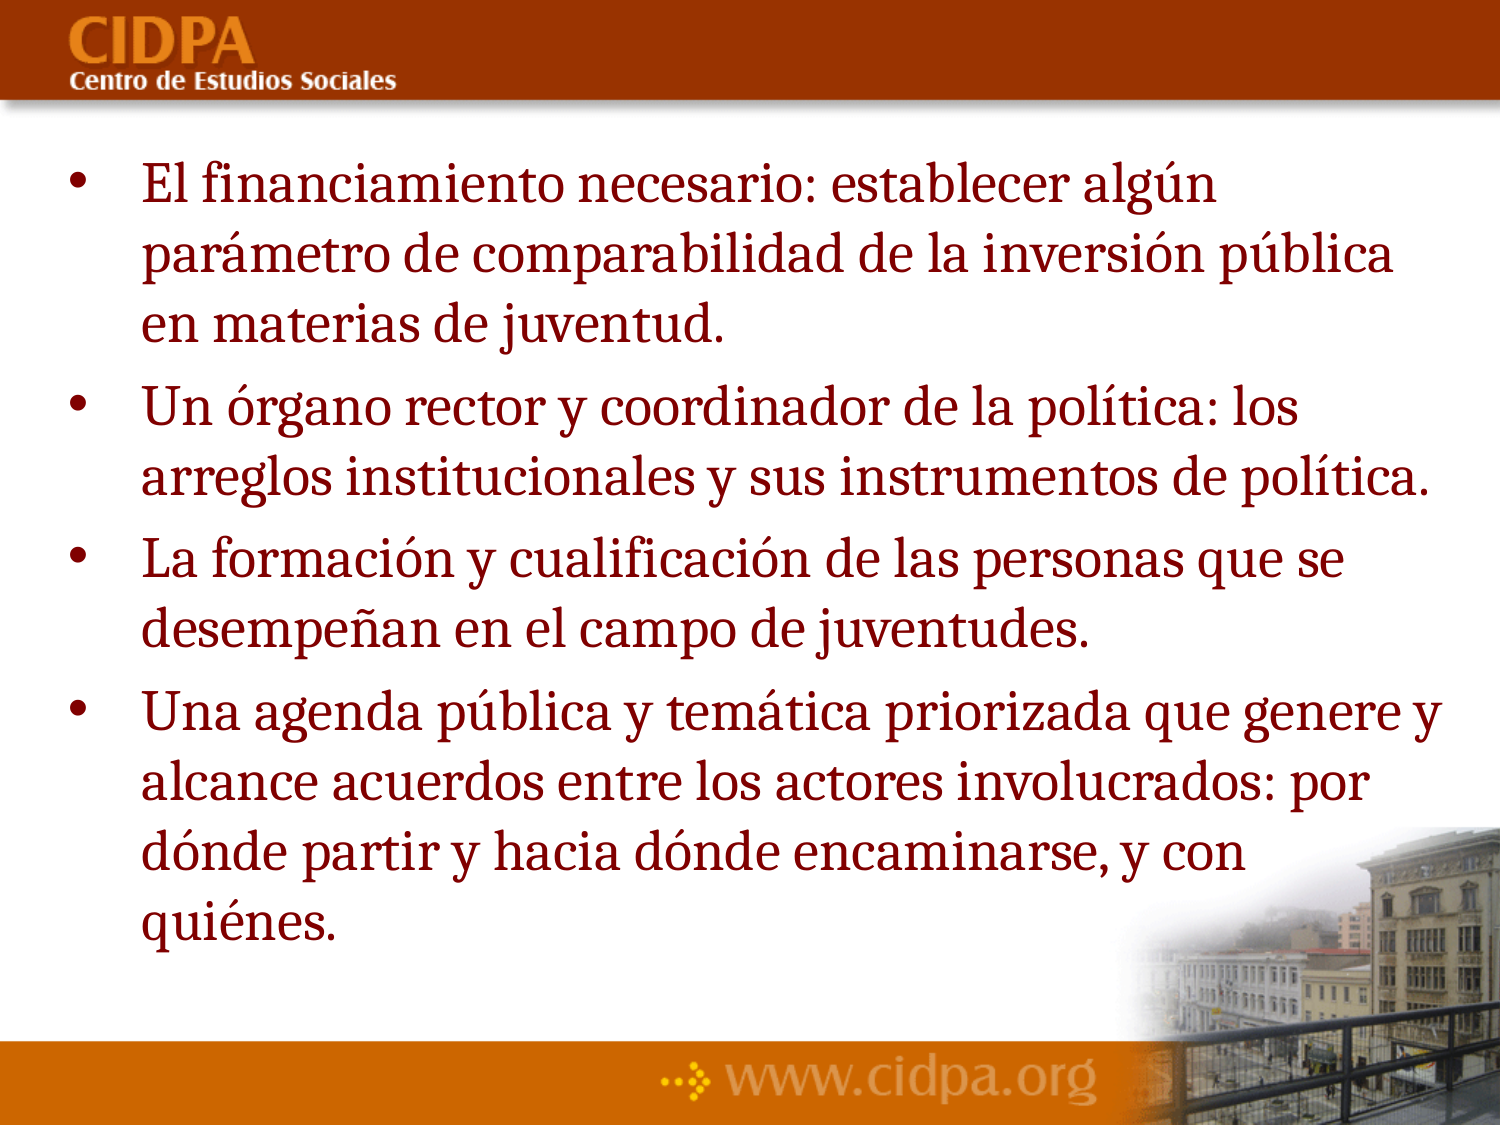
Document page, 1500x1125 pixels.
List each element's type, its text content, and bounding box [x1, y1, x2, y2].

picture [0, 0, 1500, 1125]
text_box El financiamiento necesario: establecer algún parámetro de comparabilidad de la inversión pública en materias de juventud. Un órgano rector y coordinador de la política: los arreglos institucionales y sus instrumentos de política. La formación y cualificación de las personas que se desempeñan en el campo de juventudes. Una agenda pública y temática priorizada que genere y alcance acuerdos entre los actores involucrados: por dónde partir y hacia dónde encaminarse, y con quiénes. [53, 137, 1471, 960]
